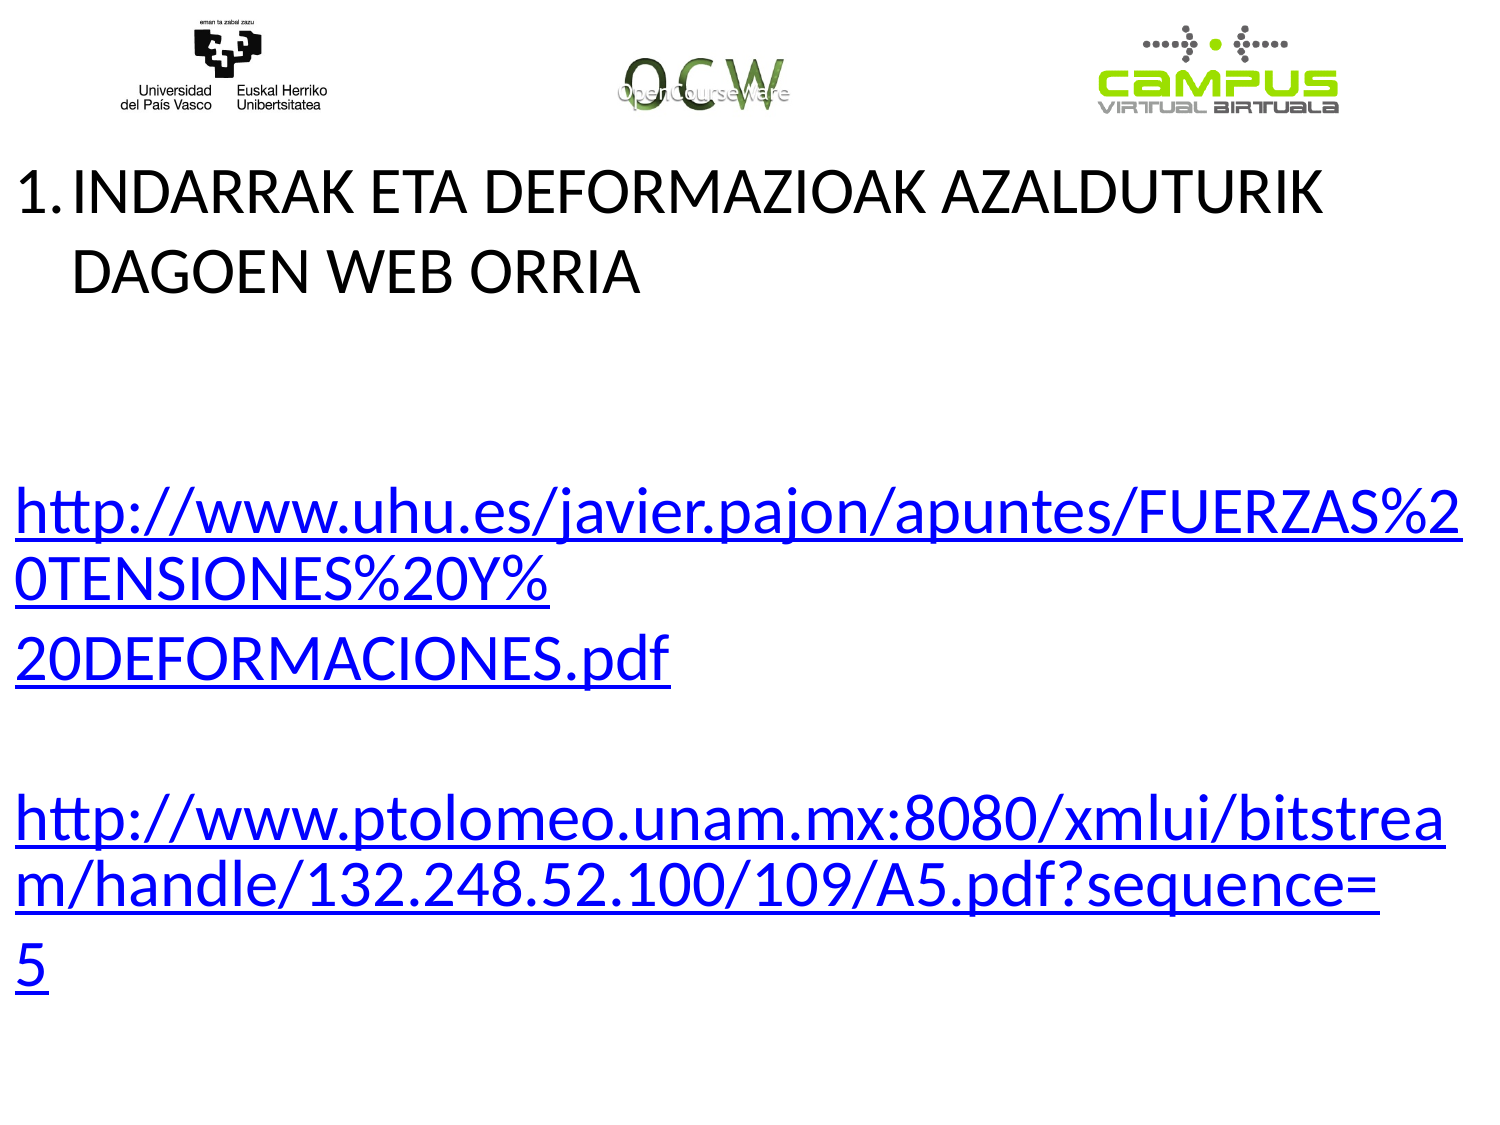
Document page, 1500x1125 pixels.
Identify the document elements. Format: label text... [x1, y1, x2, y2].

picture [611, 28, 799, 124]
picture [1095, 23, 1340, 115]
picture [112, 11, 338, 117]
text_box INDARRAK ETA DEFORMAZIOAK AZALDUTURIK DAGOEN WEB ORRIA http://www.uhu.es/javier.pajon/apuntes/FUERZAS%20TENSIONES%20Y%20DEFORMACIONES.pdf http://www.ptolomeo.unam.mx:8080/xmlui/bitstream/handle/132.248.52.100/109/A5.pdf?sequence=5 [0, 139, 1500, 1035]
